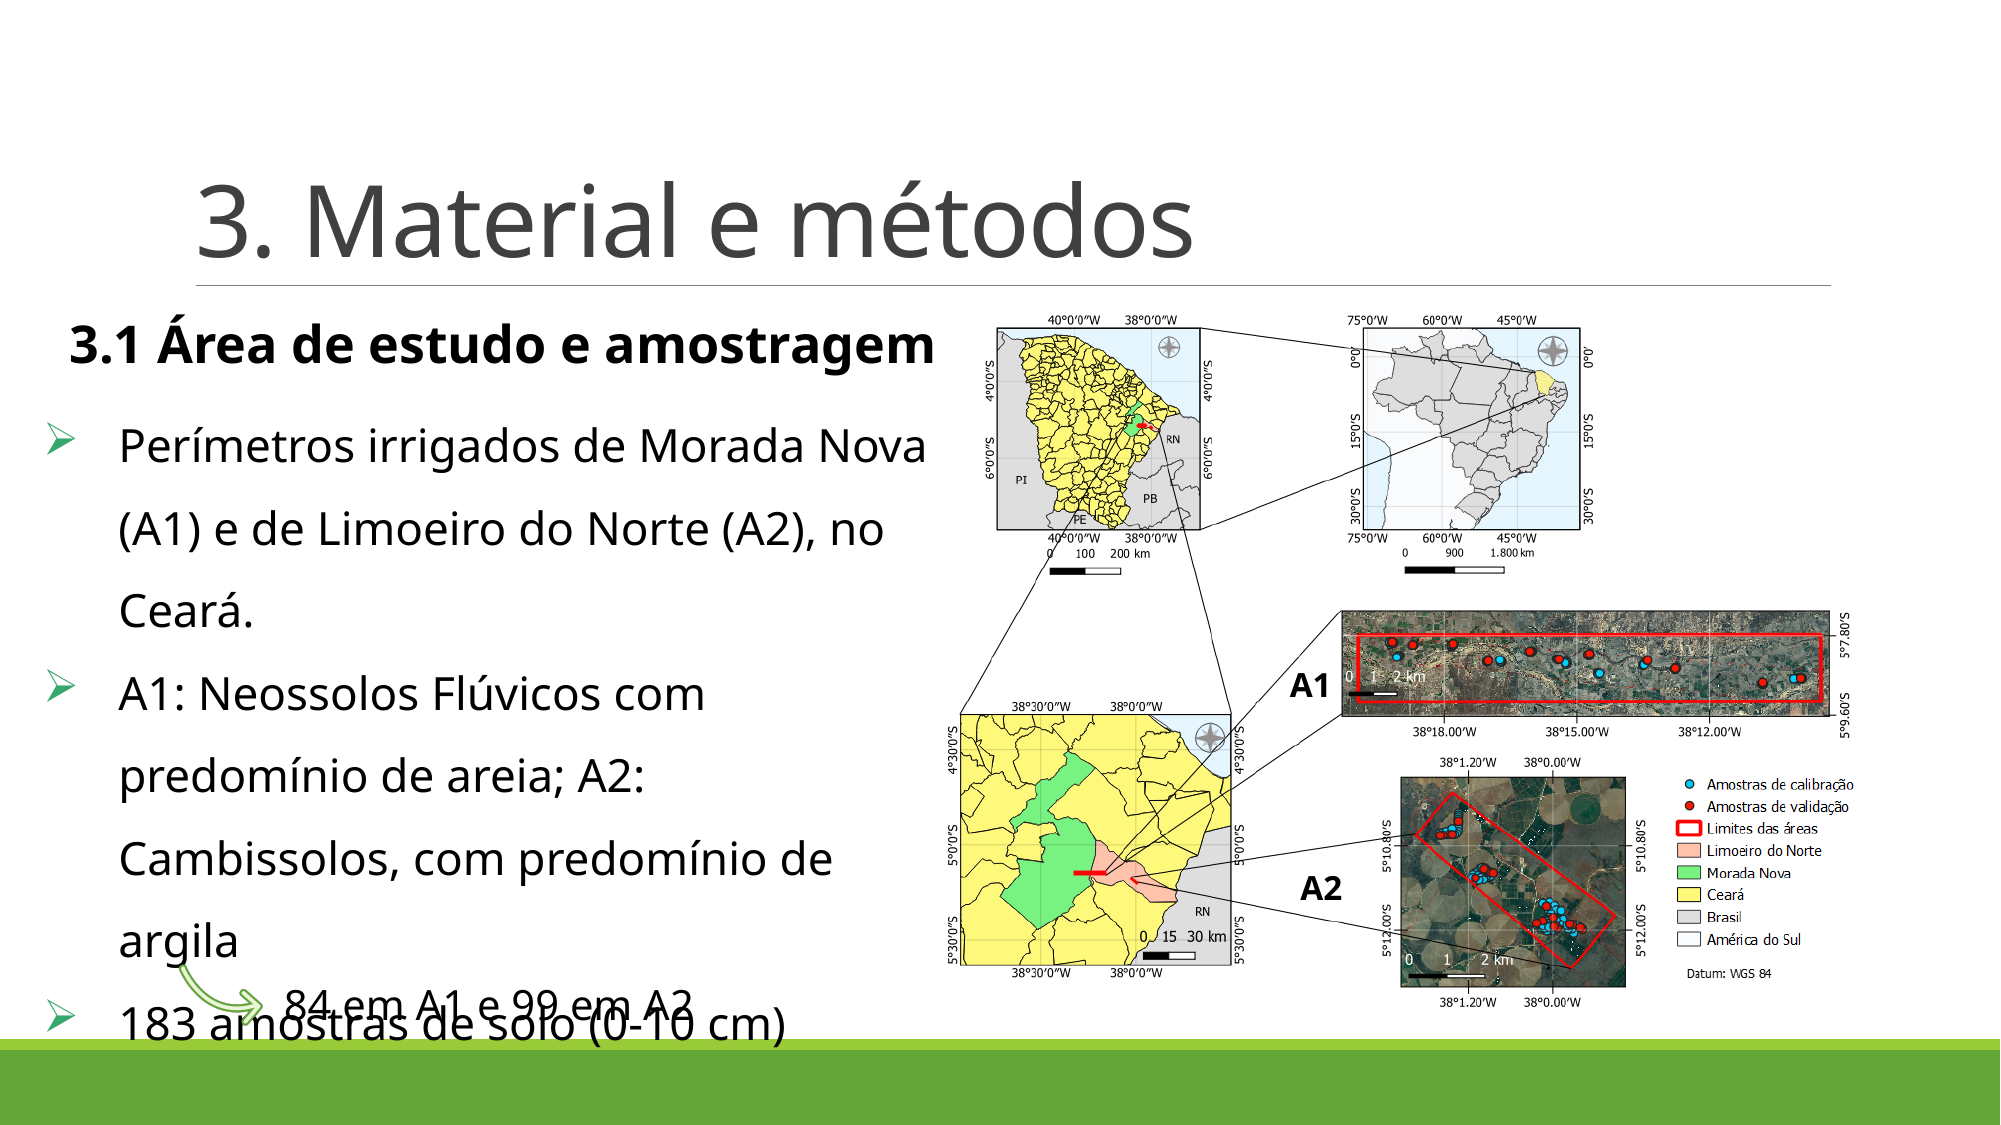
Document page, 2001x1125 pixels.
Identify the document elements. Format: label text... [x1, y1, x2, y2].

text_box Perímetros irrigados de Morada Nova (A1) e de Limoeiro do Norte (A2), no Ceará. A1: Neossolos Flúvicos com predomínio de areia; A2: Cambissolos, com predomínio de argila 183 amostras de solo (0-10 cm) [28, 382, 948, 1057]
title 3. Material e métodos [180, 47, 1830, 285]
text_box 3.1 Área de estudo e amostragem [54, 304, 946, 382]
picture [947, 303, 1873, 1010]
text_box 84 em A1 e 99 em A2 [276, 971, 758, 1036]
picture [152, 923, 269, 1057]
